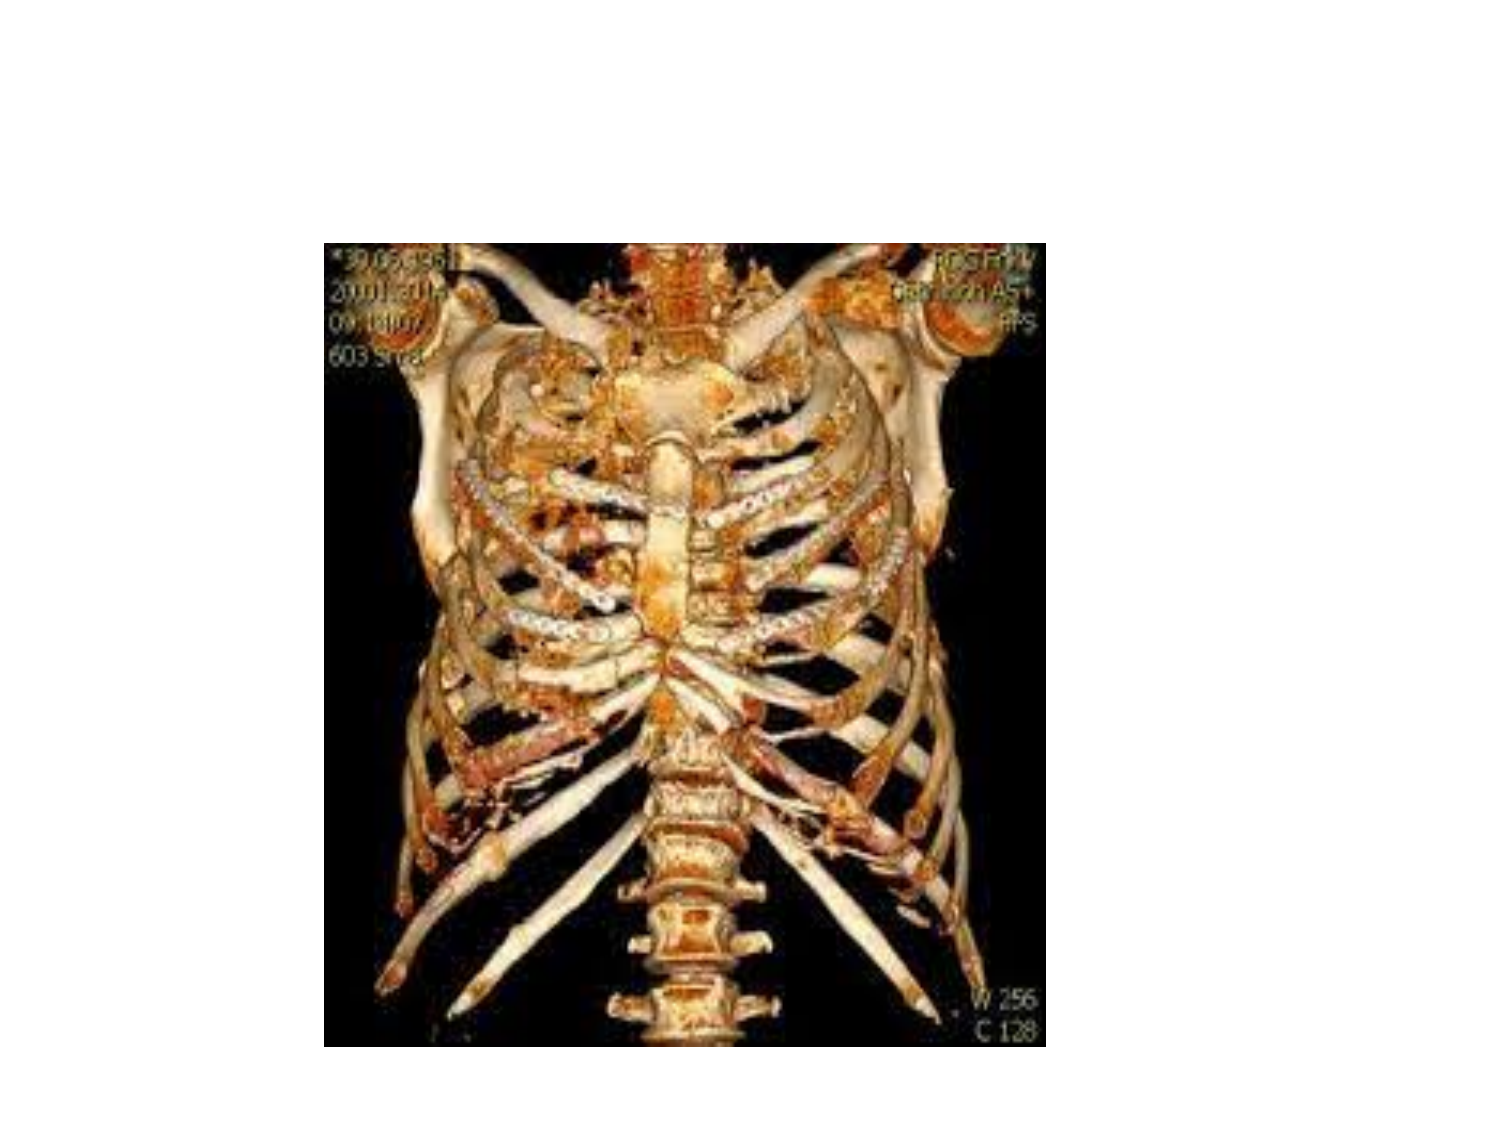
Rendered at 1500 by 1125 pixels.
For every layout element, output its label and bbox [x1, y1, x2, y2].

list [324, 243, 1046, 1047]
